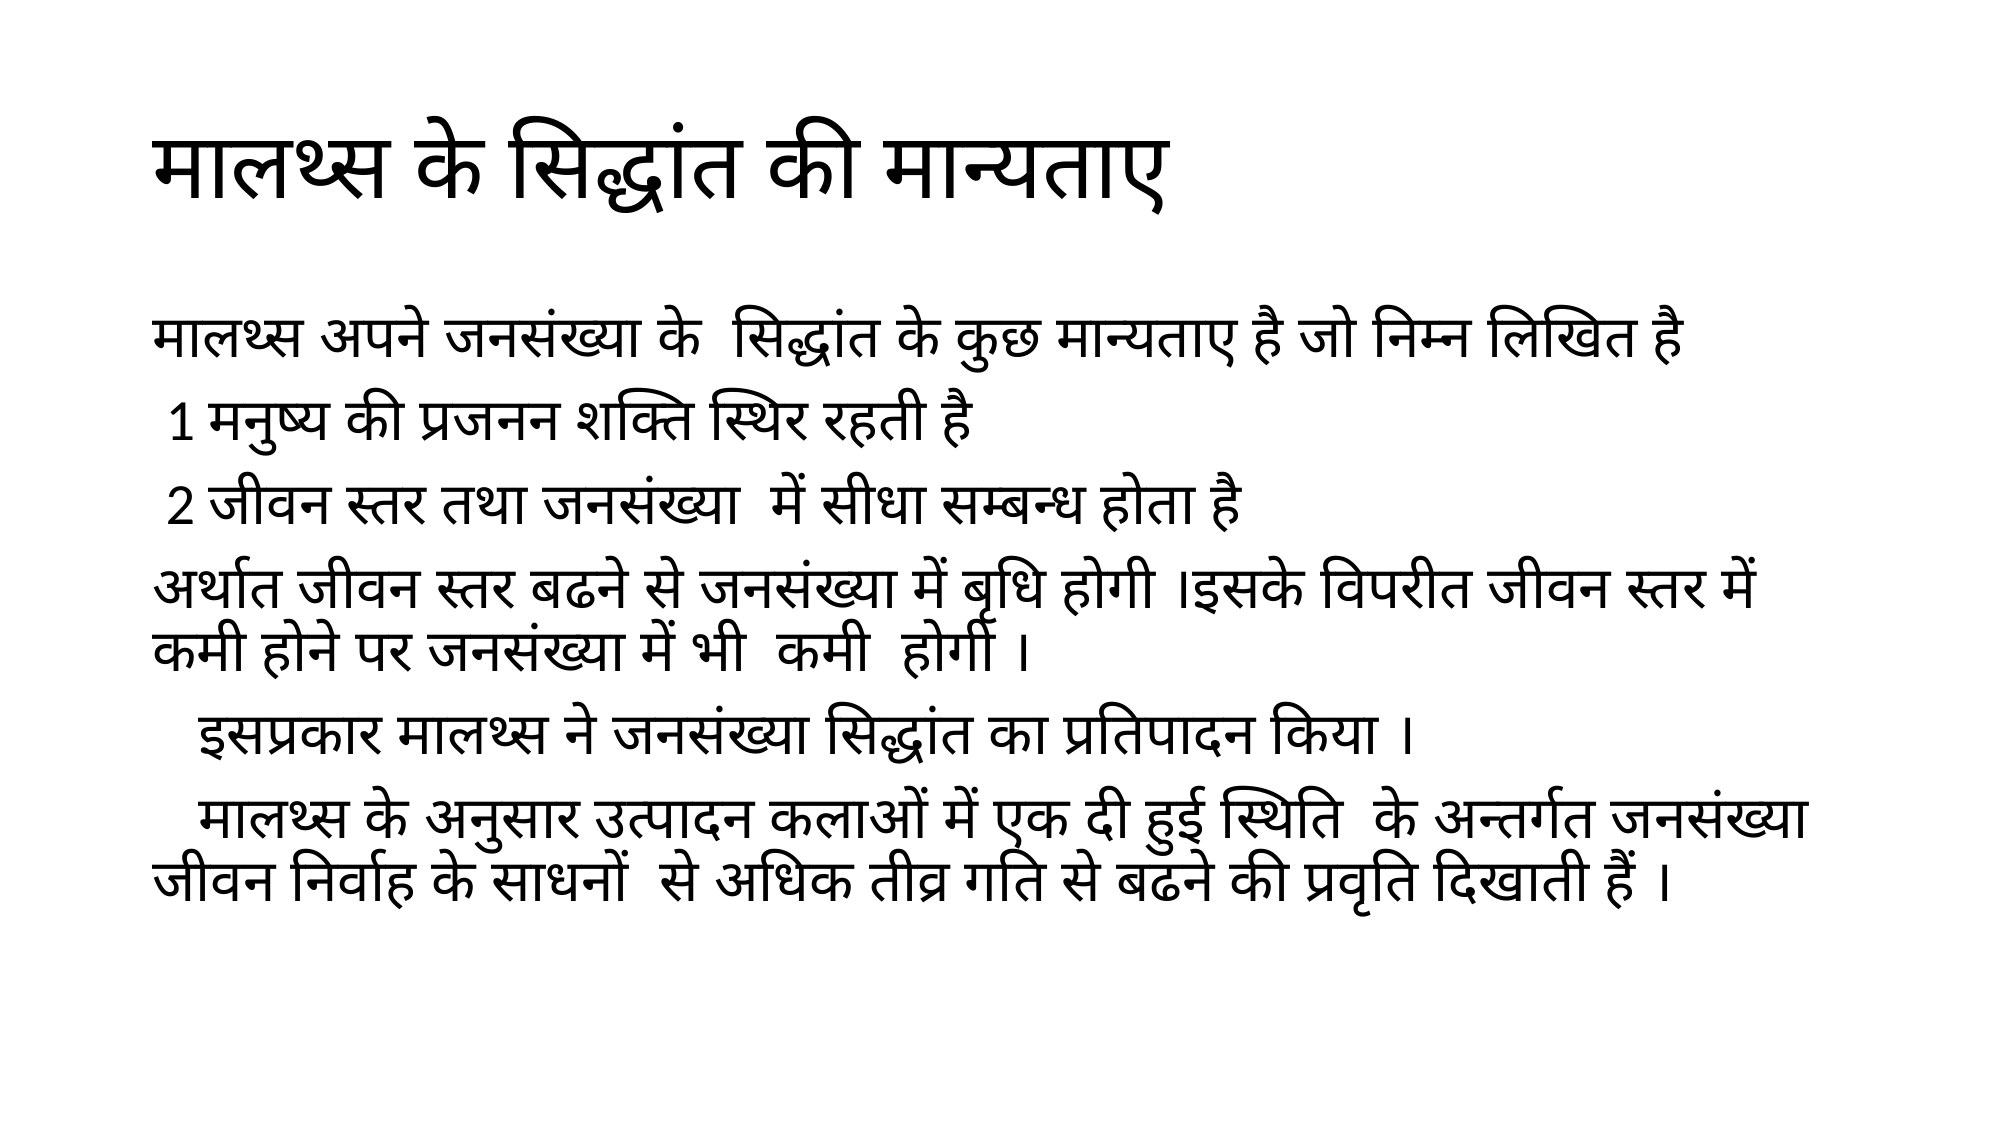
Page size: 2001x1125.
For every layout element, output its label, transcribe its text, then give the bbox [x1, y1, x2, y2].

list मालथ्स अपने जनसंख्या के सिद्धांत के कुछ मान्यताए है जो निम्न लिखित है 1 मनुष्य की प्रजनन शक्ति स्थिर रहती है 2 जीवन स्तर तथा जनसंख्या में सीधा सम्बन्ध होता है अर्थात जीवन स्तर बढने से जनसंख्या में बृधि होगी ।इसके विपरीत जीवन स्तर में कमी होने पर जनसंख्या में भी कमी होगी । इसप्रकार मालथ्स ने जनसंख्या सिद्धांत का प्रतिपादन किया । मालथ्स के अनुसार उत्पादन कलाओं में एक दी हुई स्थिति के अन्तर्गत जनसंख्या जीवन निर्वाह के साधनों से अधिक तीव्र गति से बढने की प्रवृति दिखाती हैं । [137, 299, 1863, 1014]
title मालथ्स के सिद्धांत की मान्यताए [137, 59, 1863, 278]
